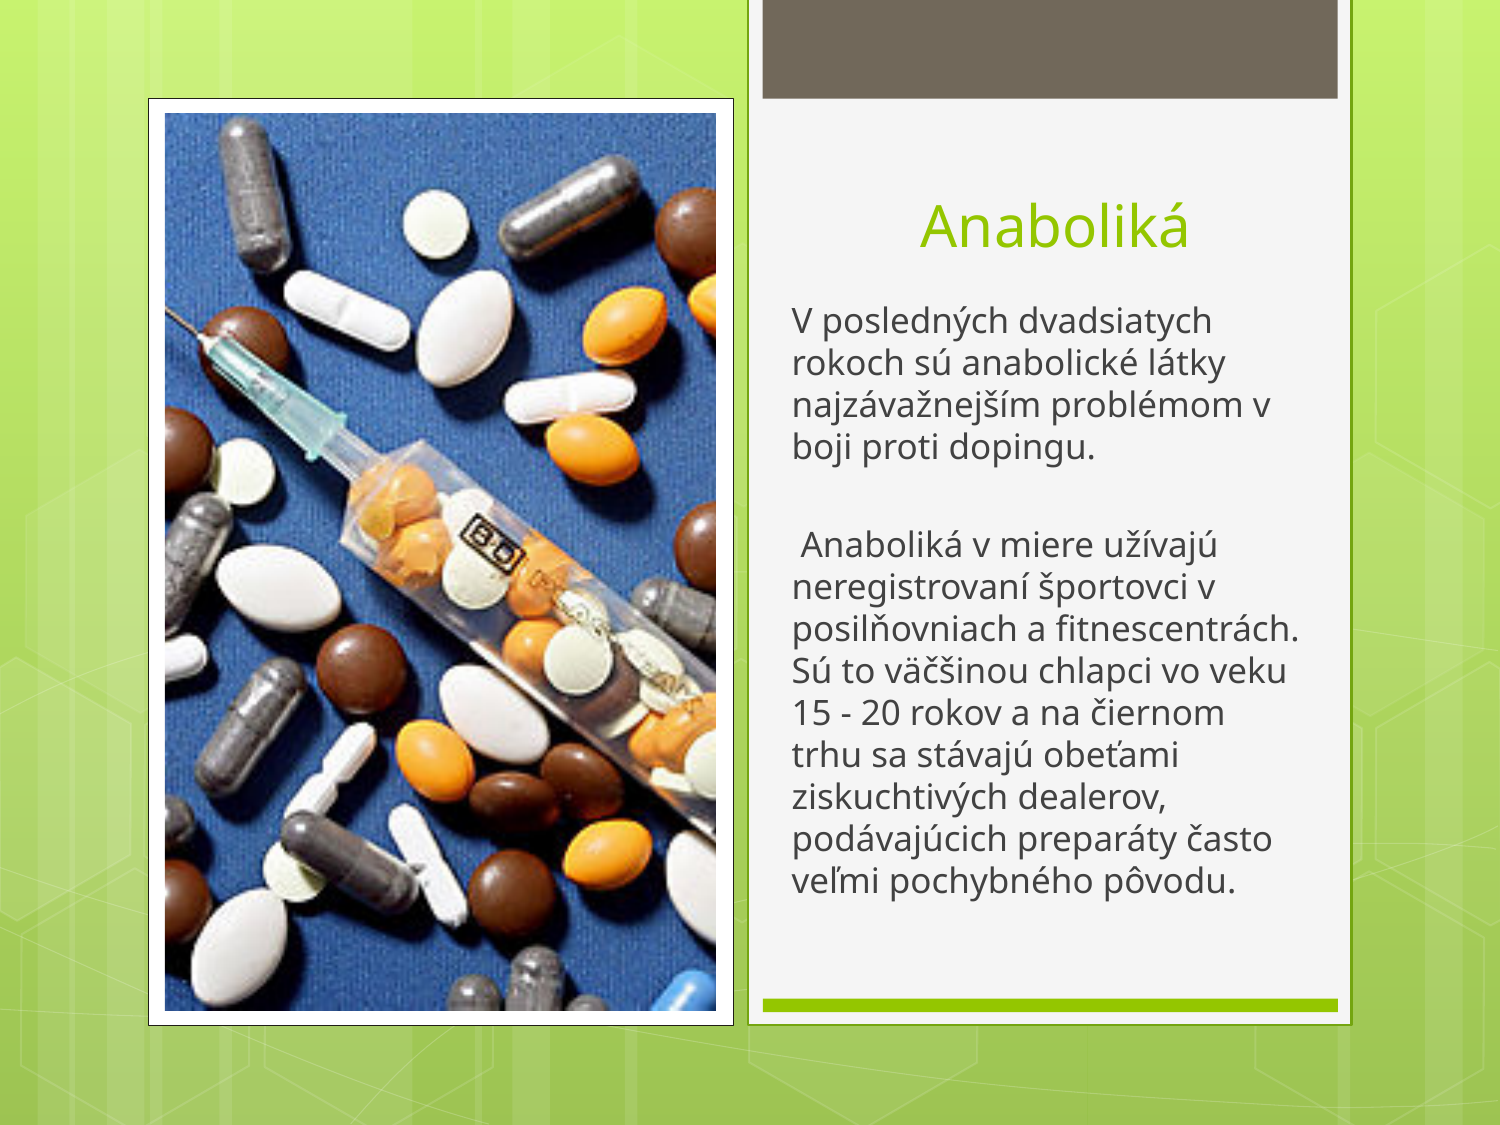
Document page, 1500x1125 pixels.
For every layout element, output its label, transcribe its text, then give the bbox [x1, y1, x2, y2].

picture [164, 113, 717, 1011]
list V posledných dvadsiatych rokoch sú anabolické látky najzávažnejším problémom v boji proti dopingu. Anaboliká v miere užívajú neregistrovaní športovci v posilňovniach a fitnescentrách. Sú to väčšinou chlapci vo veku 15 - 20 rokov a na čiernom trhu sa stávajú obeťami ziskuchtivých dealerov, podávajúcich preparáty často veľmi pochybného pôvodu. [776, 290, 1319, 928]
title Anaboliká [785, 137, 1327, 268]
